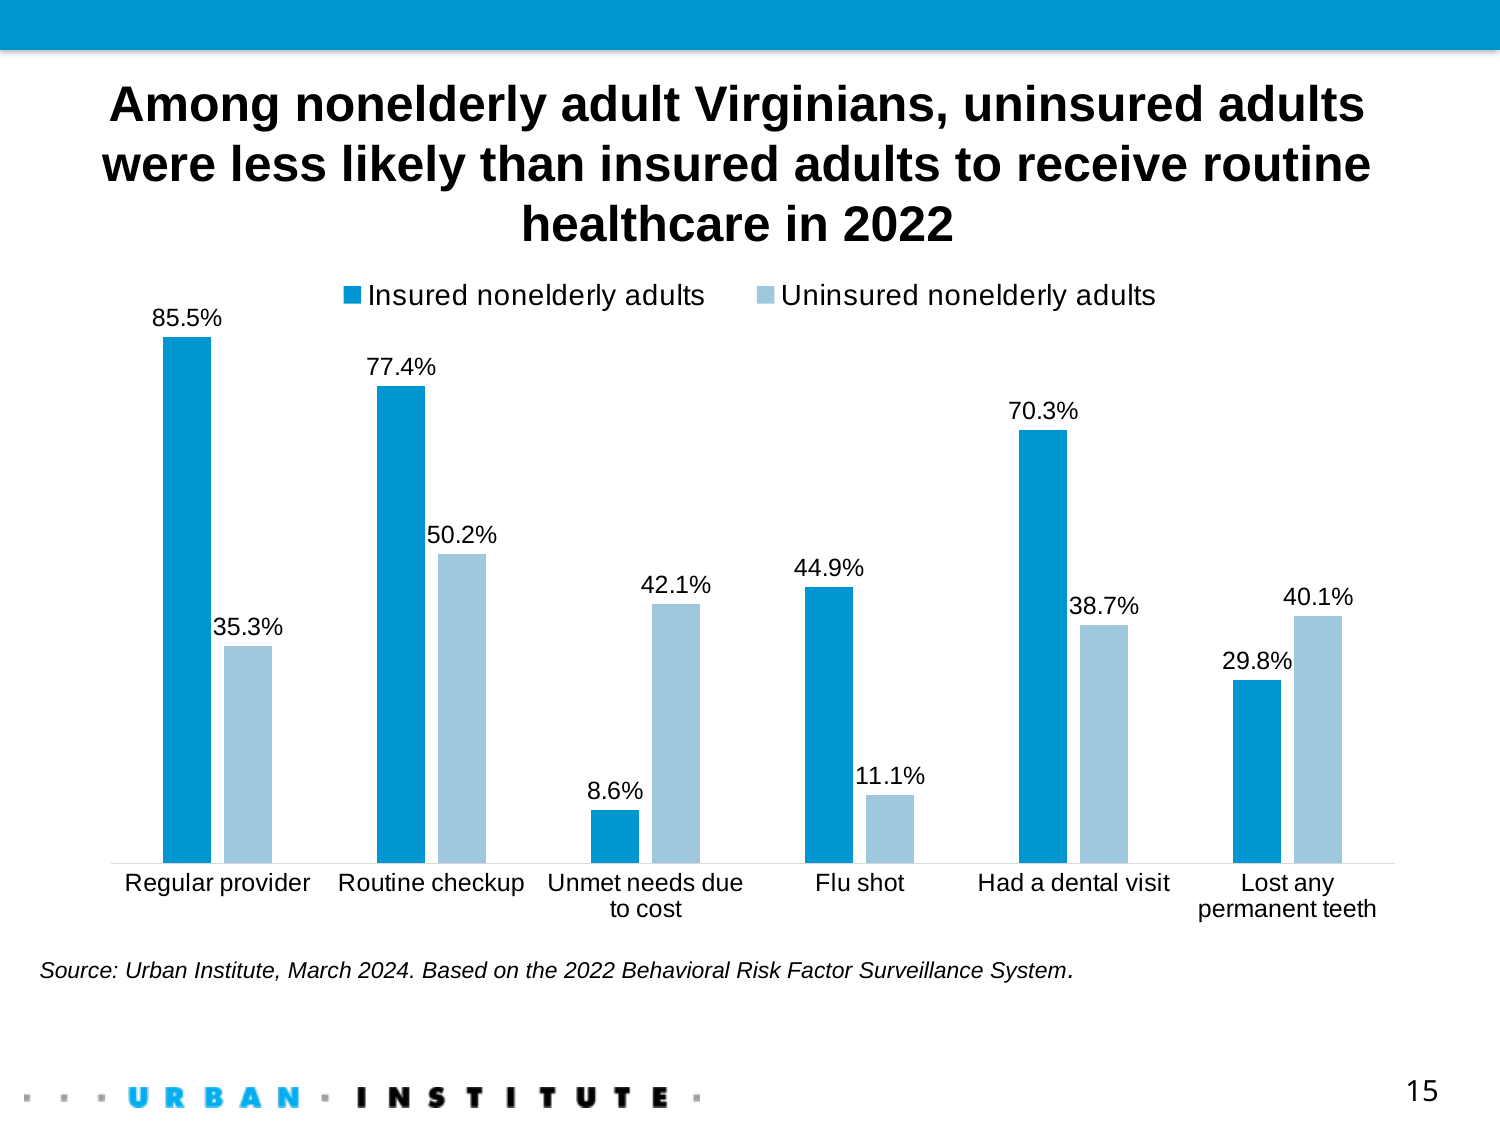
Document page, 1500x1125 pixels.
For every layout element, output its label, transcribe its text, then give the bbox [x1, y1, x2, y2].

picture [285, 1087, 292, 1097]
picture [136, 1087, 141, 1101]
text_box Source: Urban Institute, March 2024. Based on the 2022 Behavioral Risk Factor Surveillance System. [24, 943, 1450, 992]
text_box Among nonelderly adult Virginians, uninsured adults were less likely than insured adults to receive routine healthcare in 2022 [83, 63, 1392, 238]
picture [140, 1087, 700, 1108]
picture [24, 1087, 136, 1108]
chart [83, 239, 1422, 937]
